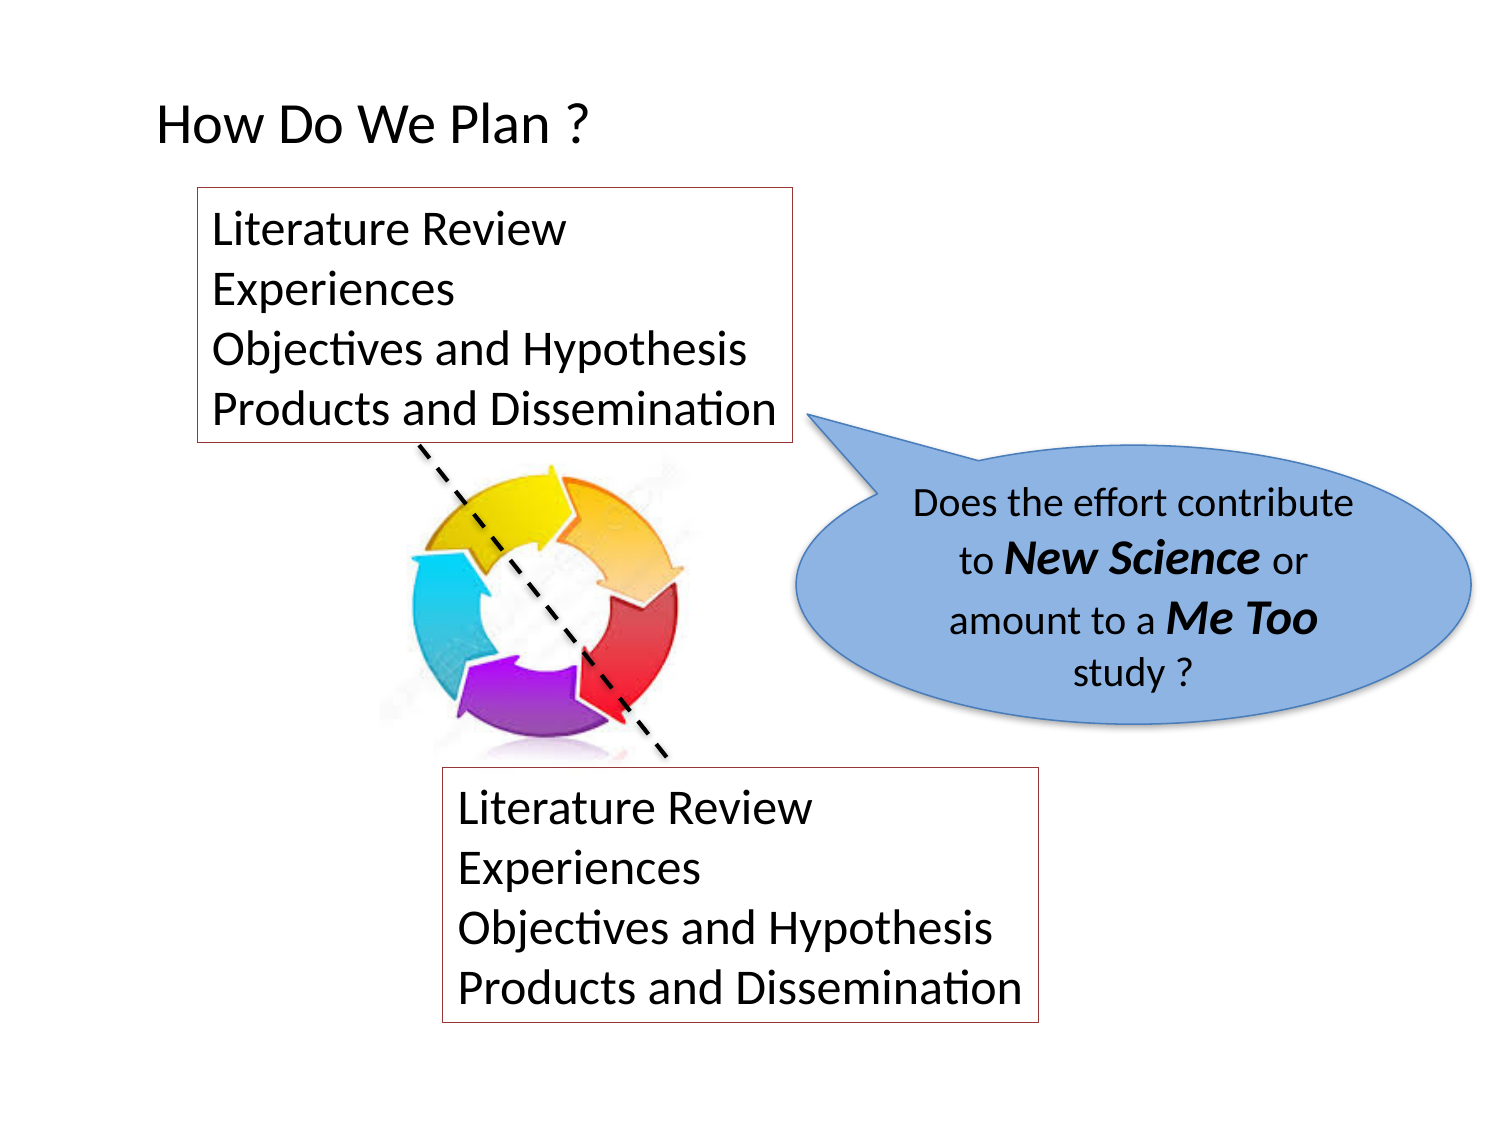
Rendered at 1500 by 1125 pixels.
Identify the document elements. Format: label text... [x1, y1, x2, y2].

text_box Literature Review Experiences Objectives and Hypothesis Products and Dissemination [197, 187, 793, 443]
picture [339, 437, 755, 781]
text_box Literature Review Experiences Objectives and Hypothesis Products and Dissemination [442, 767, 1039, 1023]
text_box Does the effort contribute to New Science or amount to a Me Too study ? [795, 413, 1472, 725]
text_box How Do We Plan ? [141, 77, 607, 163]
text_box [418, 444, 673, 766]
